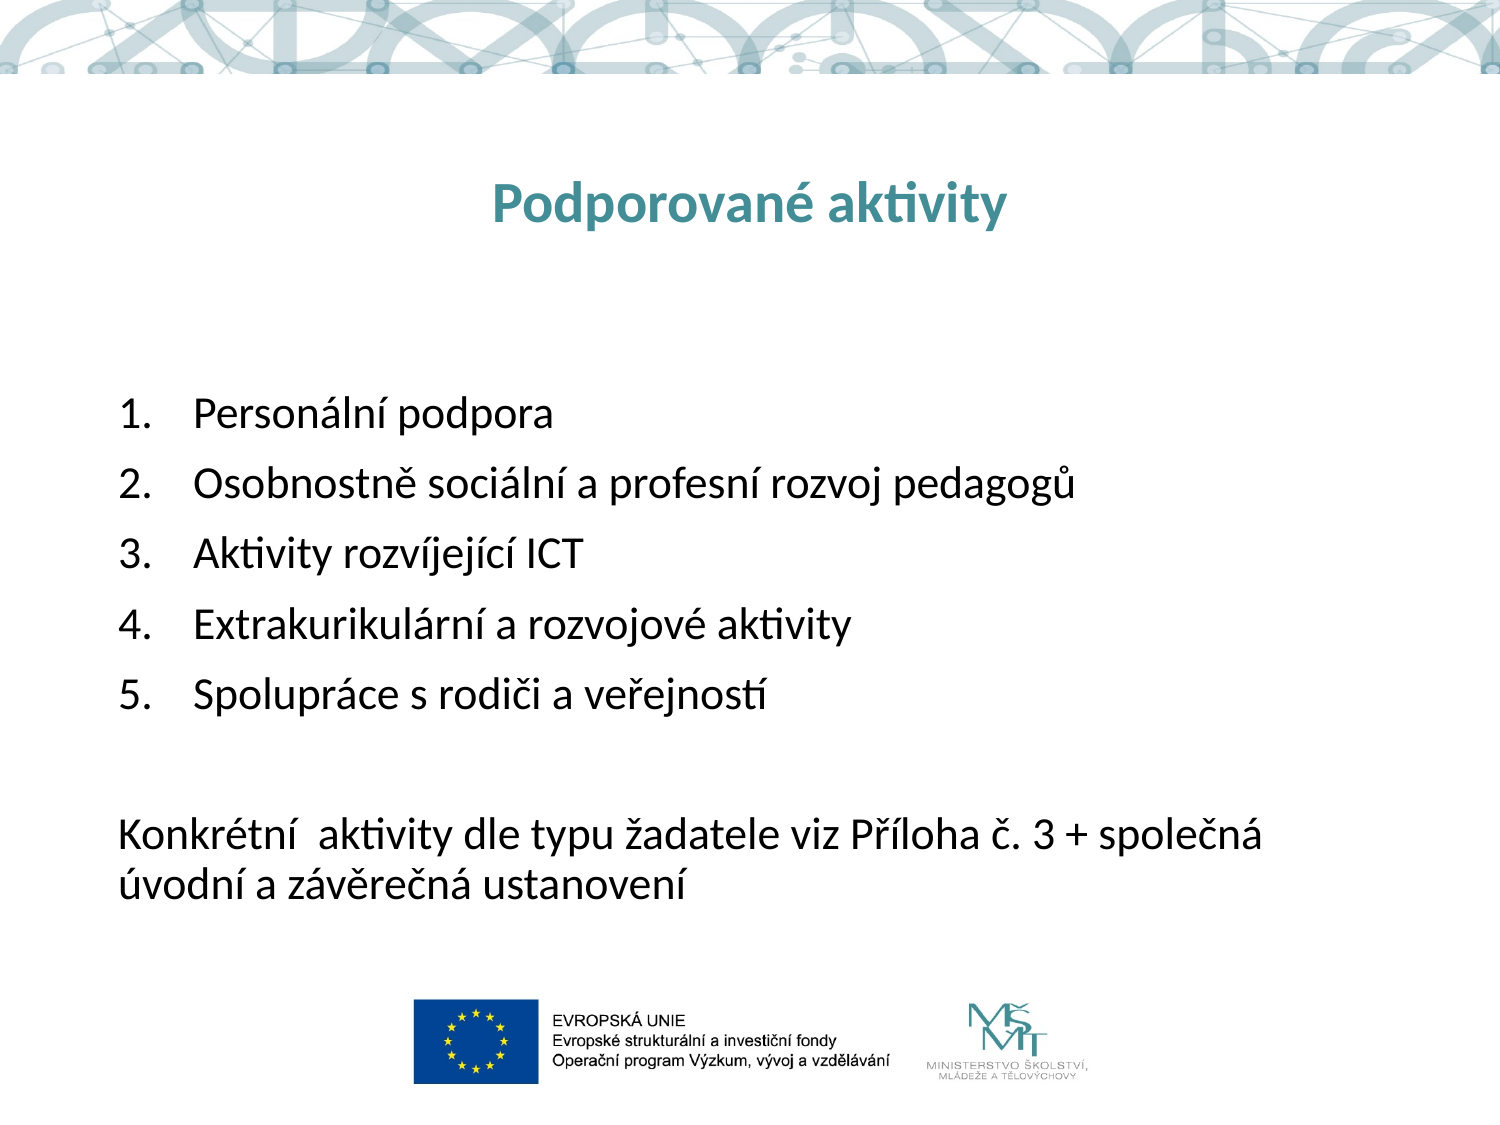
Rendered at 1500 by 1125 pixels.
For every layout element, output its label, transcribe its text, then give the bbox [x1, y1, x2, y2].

picture [0, 0, 1500, 74]
title Podporované aktivity [103, 129, 1397, 278]
list Personální podpora Osobnostně sociální a profesní rozvoj pedagogů Aktivity rozvíjející ICT Extrakurikulární a rozvojové aktivity Spolupráce s rodiči a veřejností Konkrétní aktivity dle typu žadatele viz Příloha č. 3 + společná úvodní a závěrečná ustanovení [103, 310, 1397, 967]
picture [371, 967, 1129, 1125]
